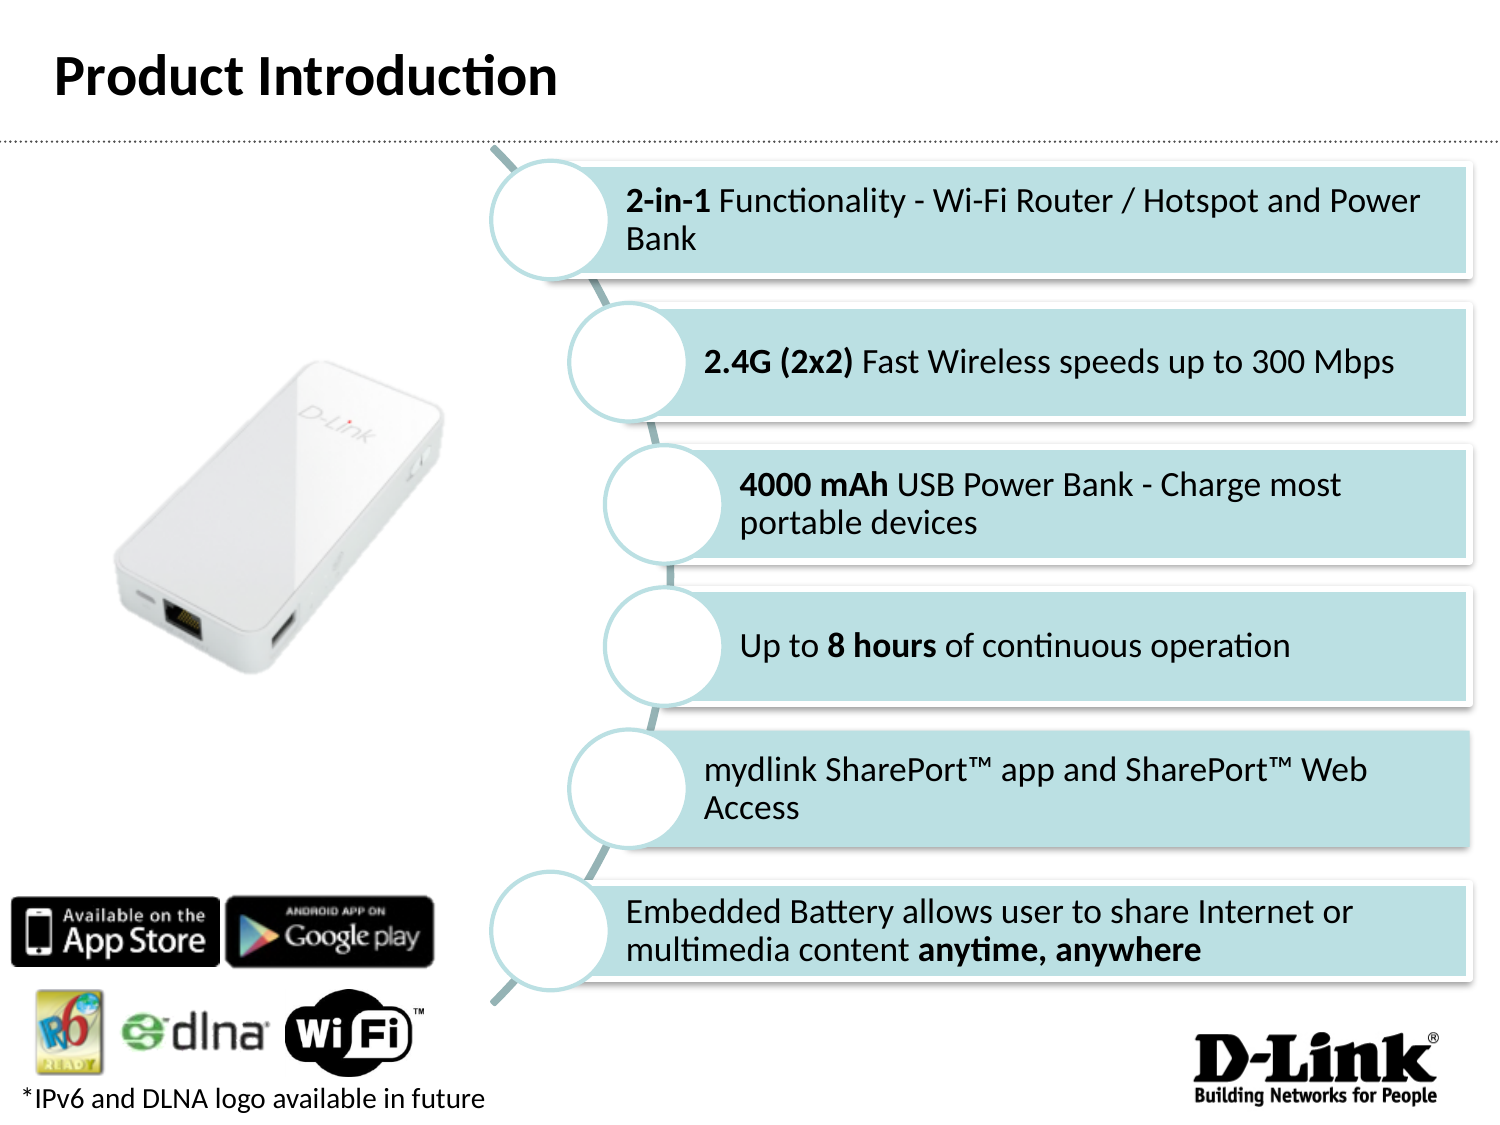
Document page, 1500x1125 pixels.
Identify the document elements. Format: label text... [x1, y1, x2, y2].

text_box *IPv6 and DLNA logo available in future [5, 1072, 869, 1123]
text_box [477, 124, 1483, 1026]
picture [0, 256, 623, 776]
text_box Product Introduction [40, 42, 1391, 114]
picture [0, 877, 1500, 1125]
